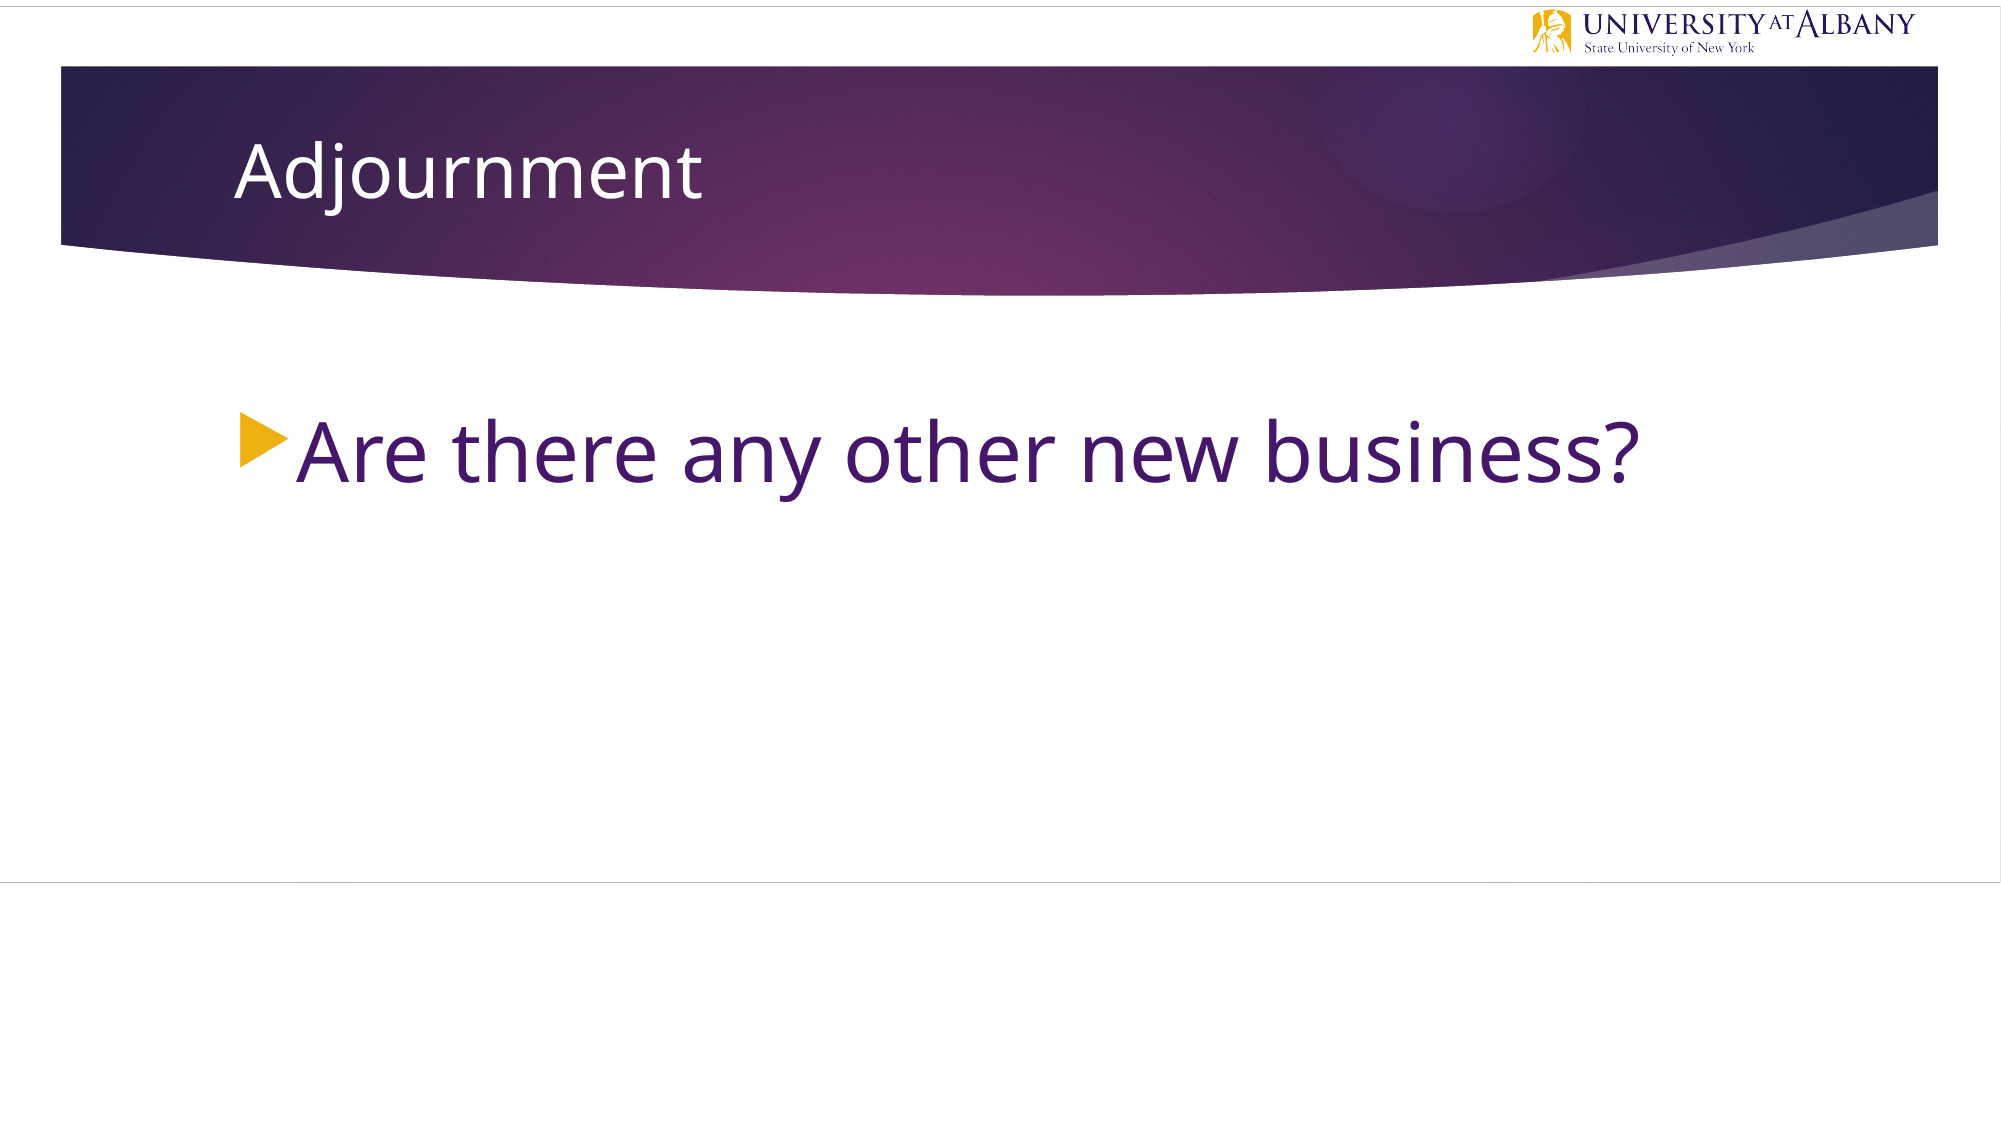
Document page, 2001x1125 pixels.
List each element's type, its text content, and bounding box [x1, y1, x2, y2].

list Are there any other new business? [220, 278, 1727, 1089]
title Adjournment [220, 71, 1658, 267]
picture [1533, 9, 1916, 56]
